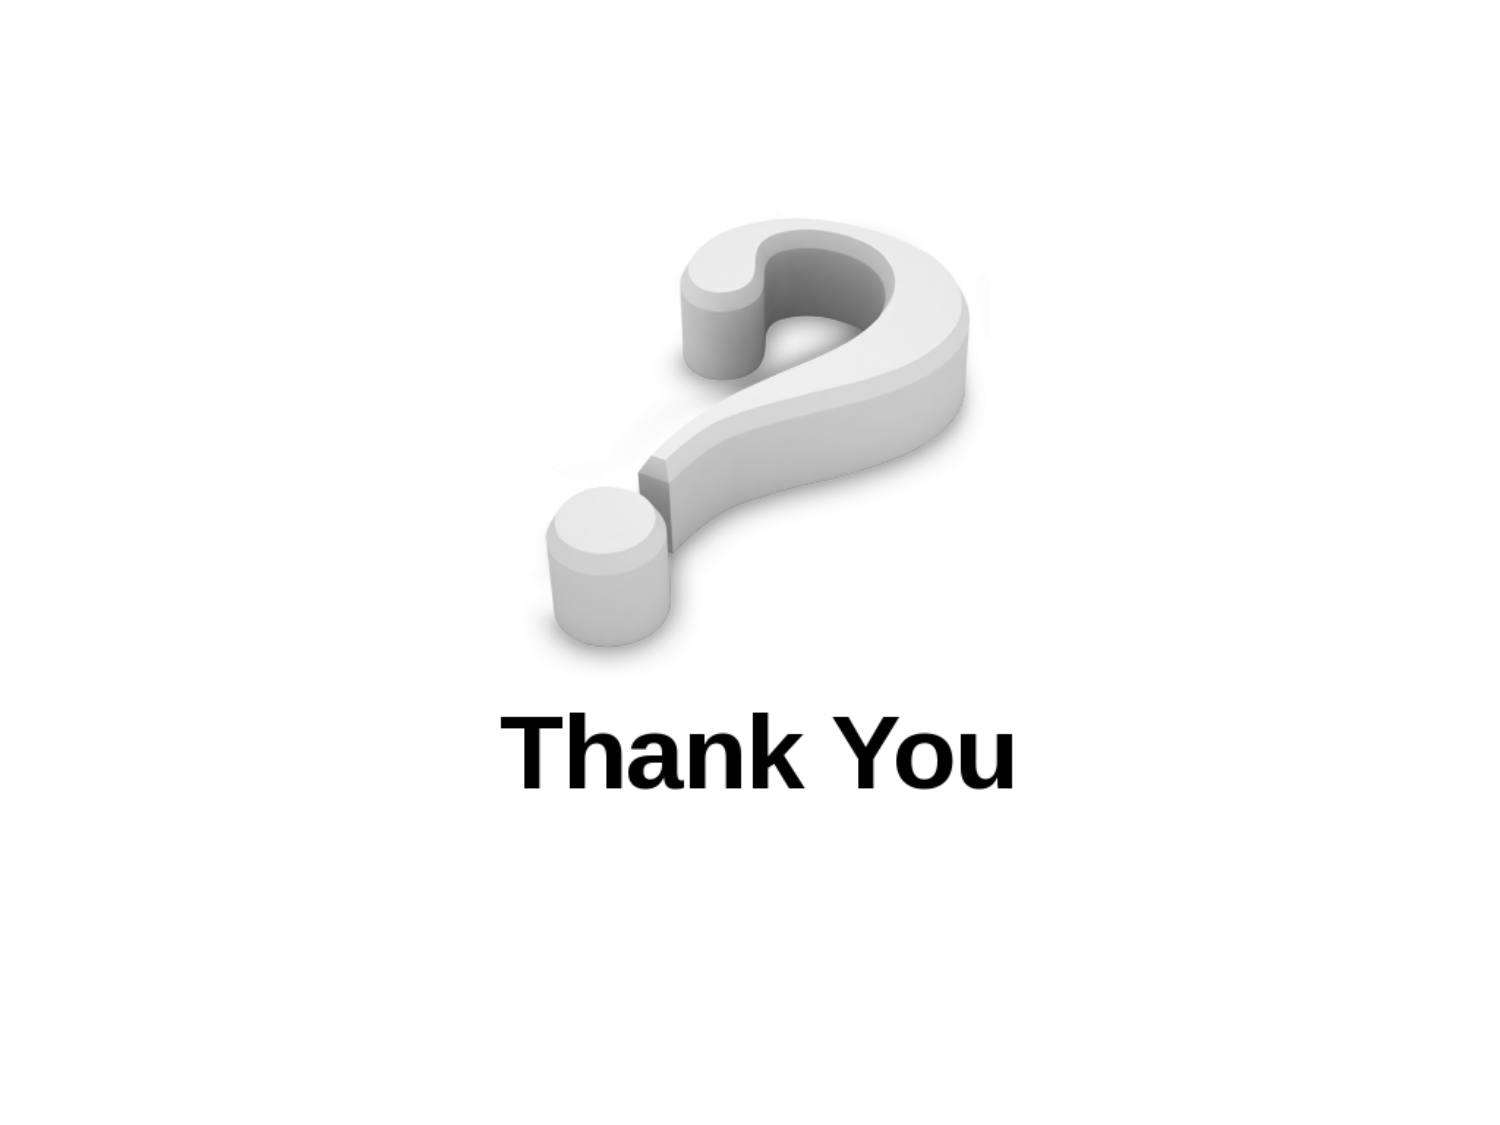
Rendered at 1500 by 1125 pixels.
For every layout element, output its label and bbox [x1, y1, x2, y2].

picture [52, 54, 1459, 1083]
